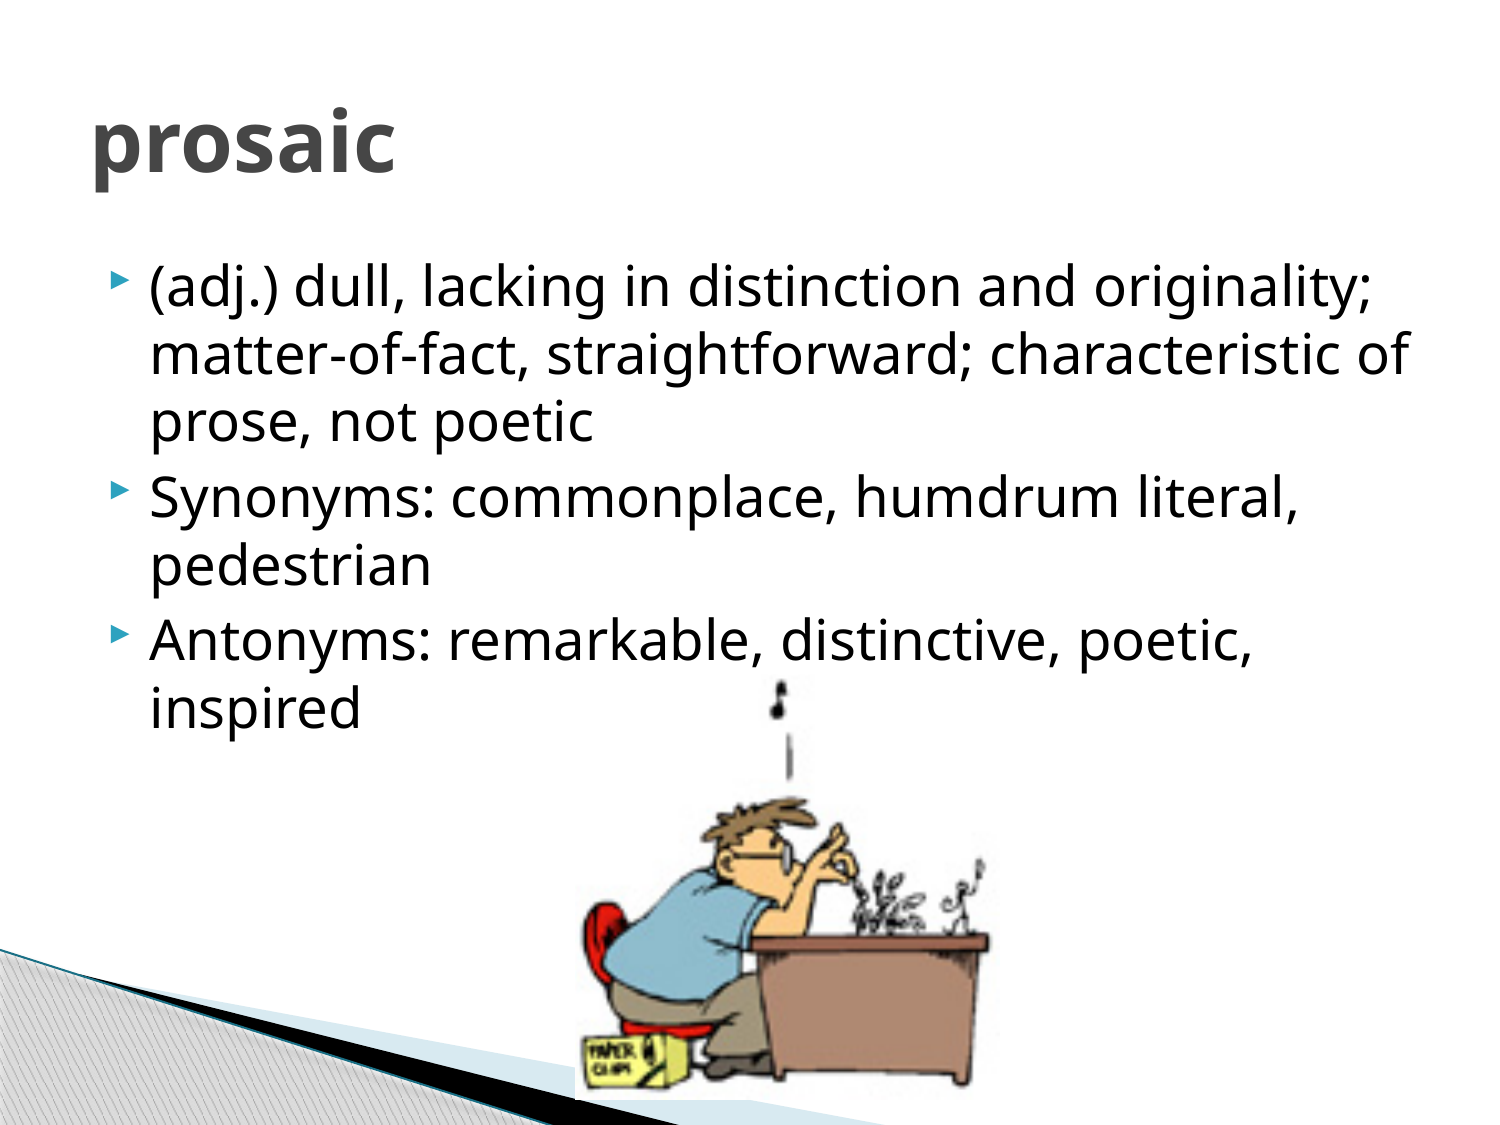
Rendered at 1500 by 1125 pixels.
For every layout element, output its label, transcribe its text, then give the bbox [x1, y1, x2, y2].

list (adj.) dull, lacking in distinction and originality; matter-of-fact, straightforward; characteristic of prose, not poetic Synonyms: commonplace, humdrum literal, pedestrian Antonyms: remarkable, distinctive, poetic, inspired [75, 243, 1425, 986]
picture [574, 674, 1001, 1101]
title prosaic [75, 45, 1425, 233]
